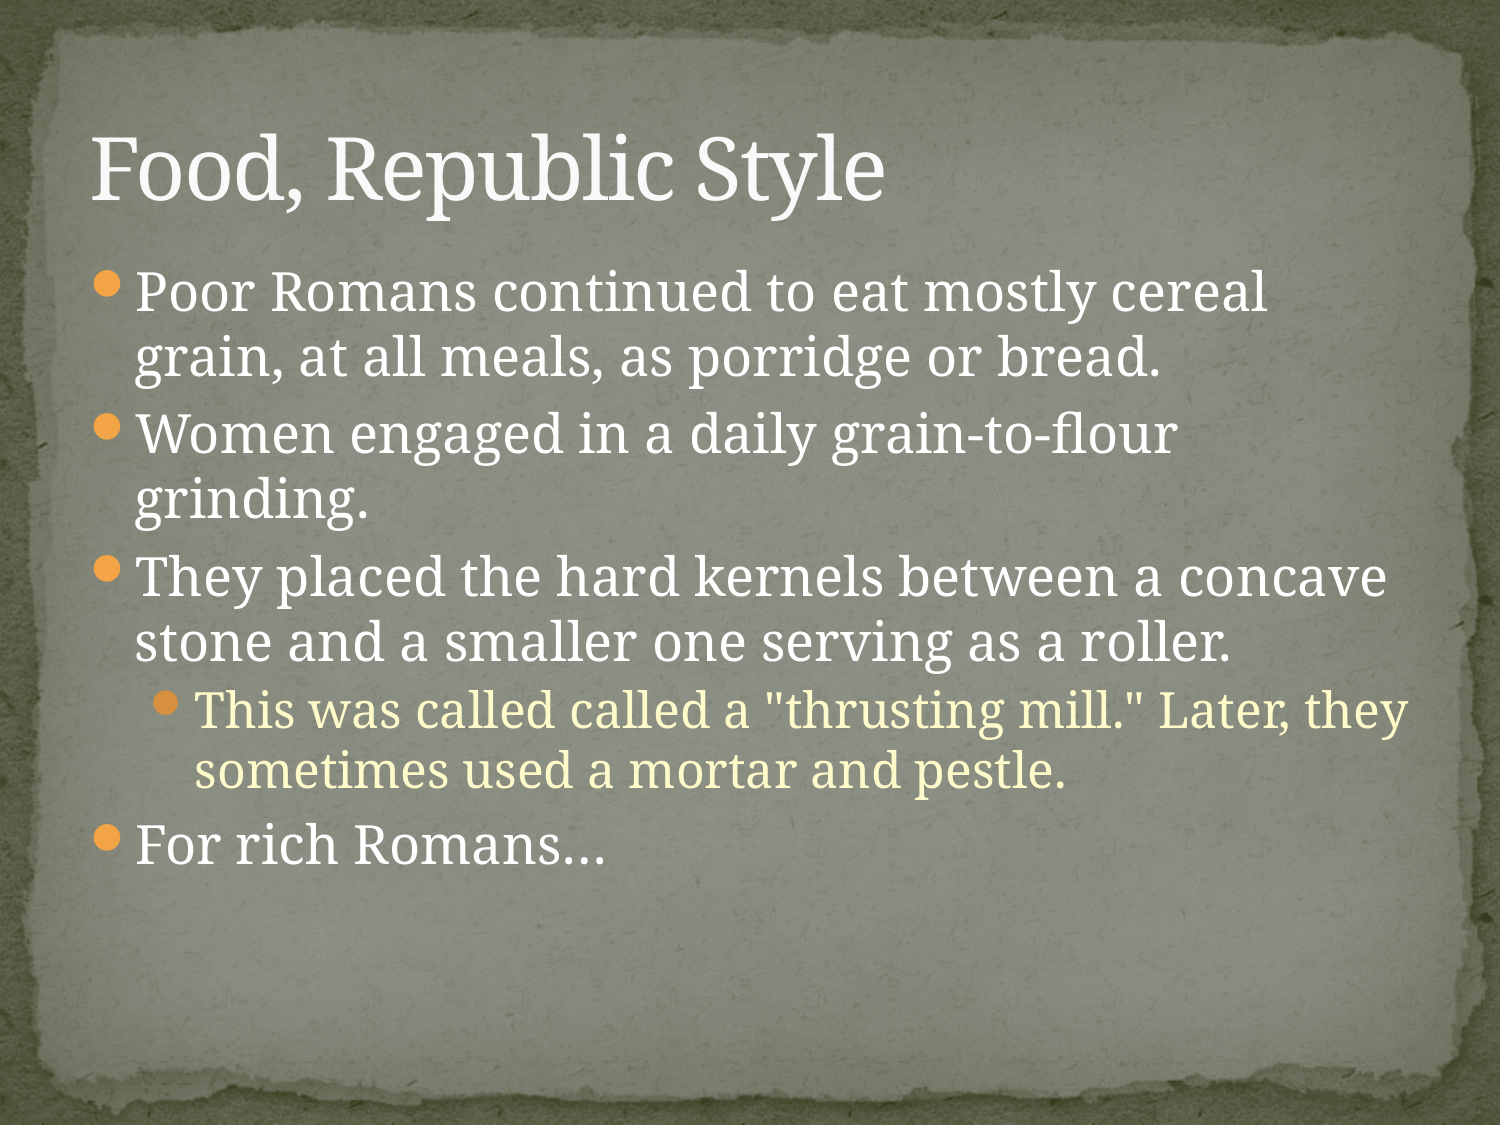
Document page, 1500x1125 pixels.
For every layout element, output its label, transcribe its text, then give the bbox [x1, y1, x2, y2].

title Food, Republic Style [74, 24, 1425, 225]
list Poor Romans continued to eat mostly cereal grain, at all meals, as porridge or bread. Women engaged in a daily grain-to-flour grinding. They placed the hard kernels between a concave stone and a smaller one serving as a roller. This was called called a "thrusting mill." Later, they sometimes used a mortar and pestle. For rich Romans… [75, 249, 1425, 1000]
